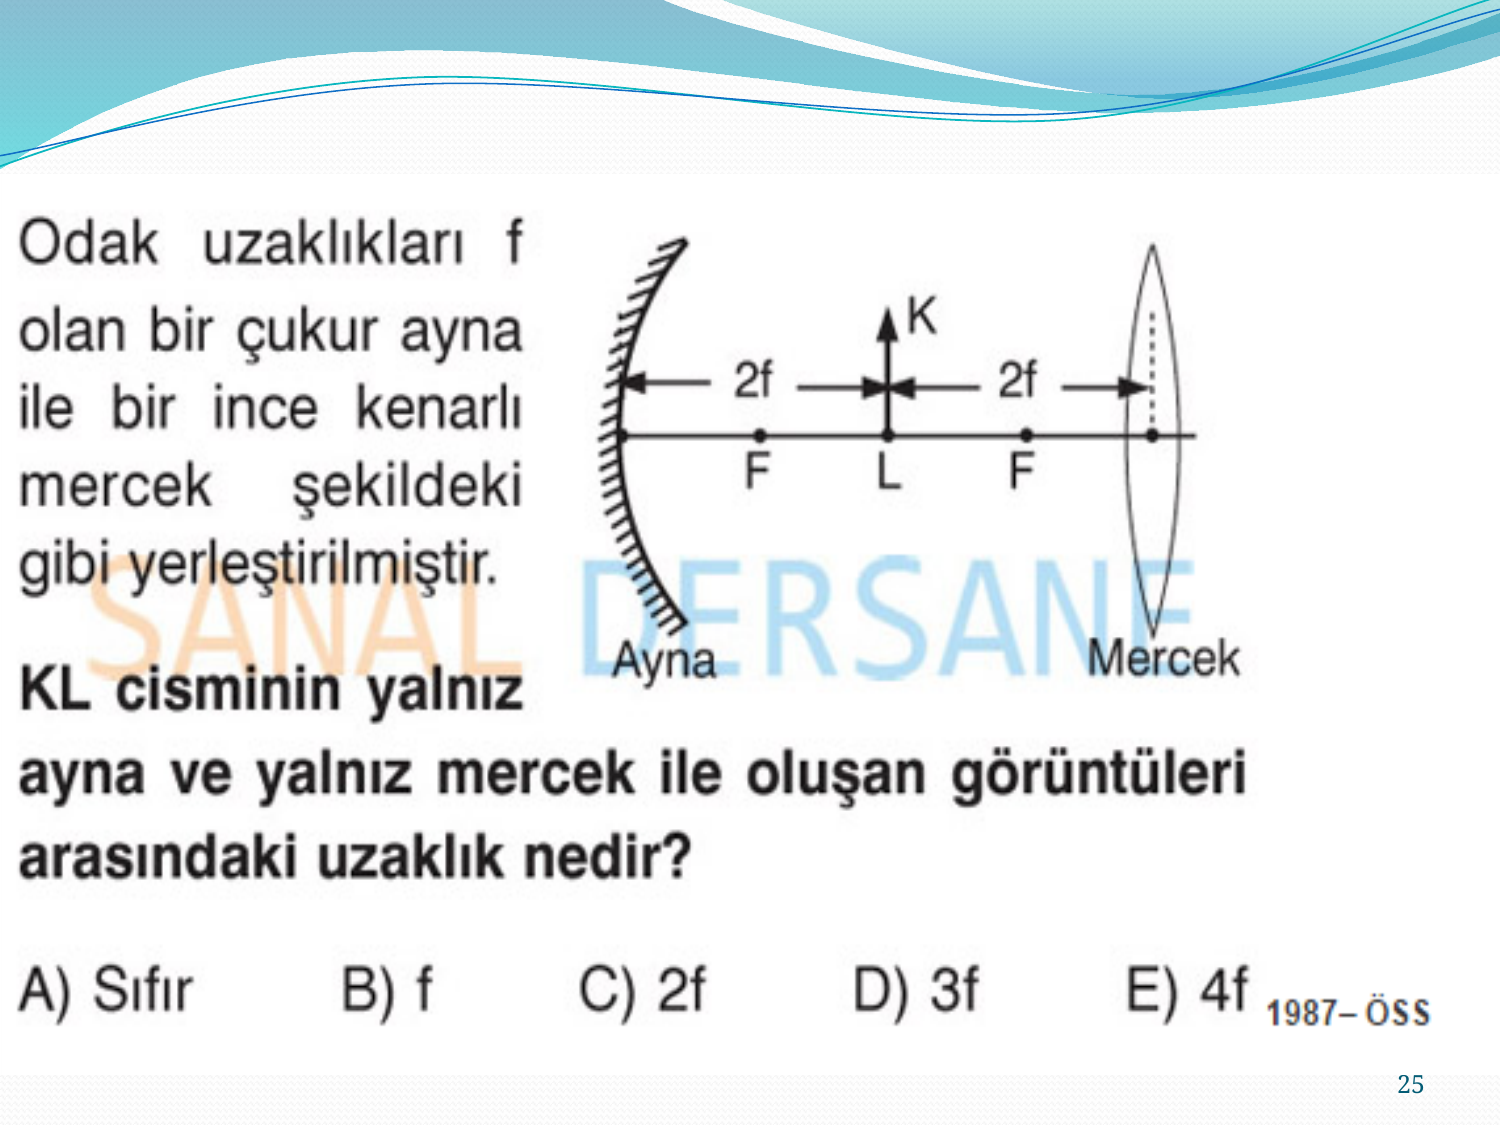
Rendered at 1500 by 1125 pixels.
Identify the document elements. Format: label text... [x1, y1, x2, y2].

picture [0, 174, 1500, 1076]
slide_number 25 [1299, 1088, 1425, 1103]
